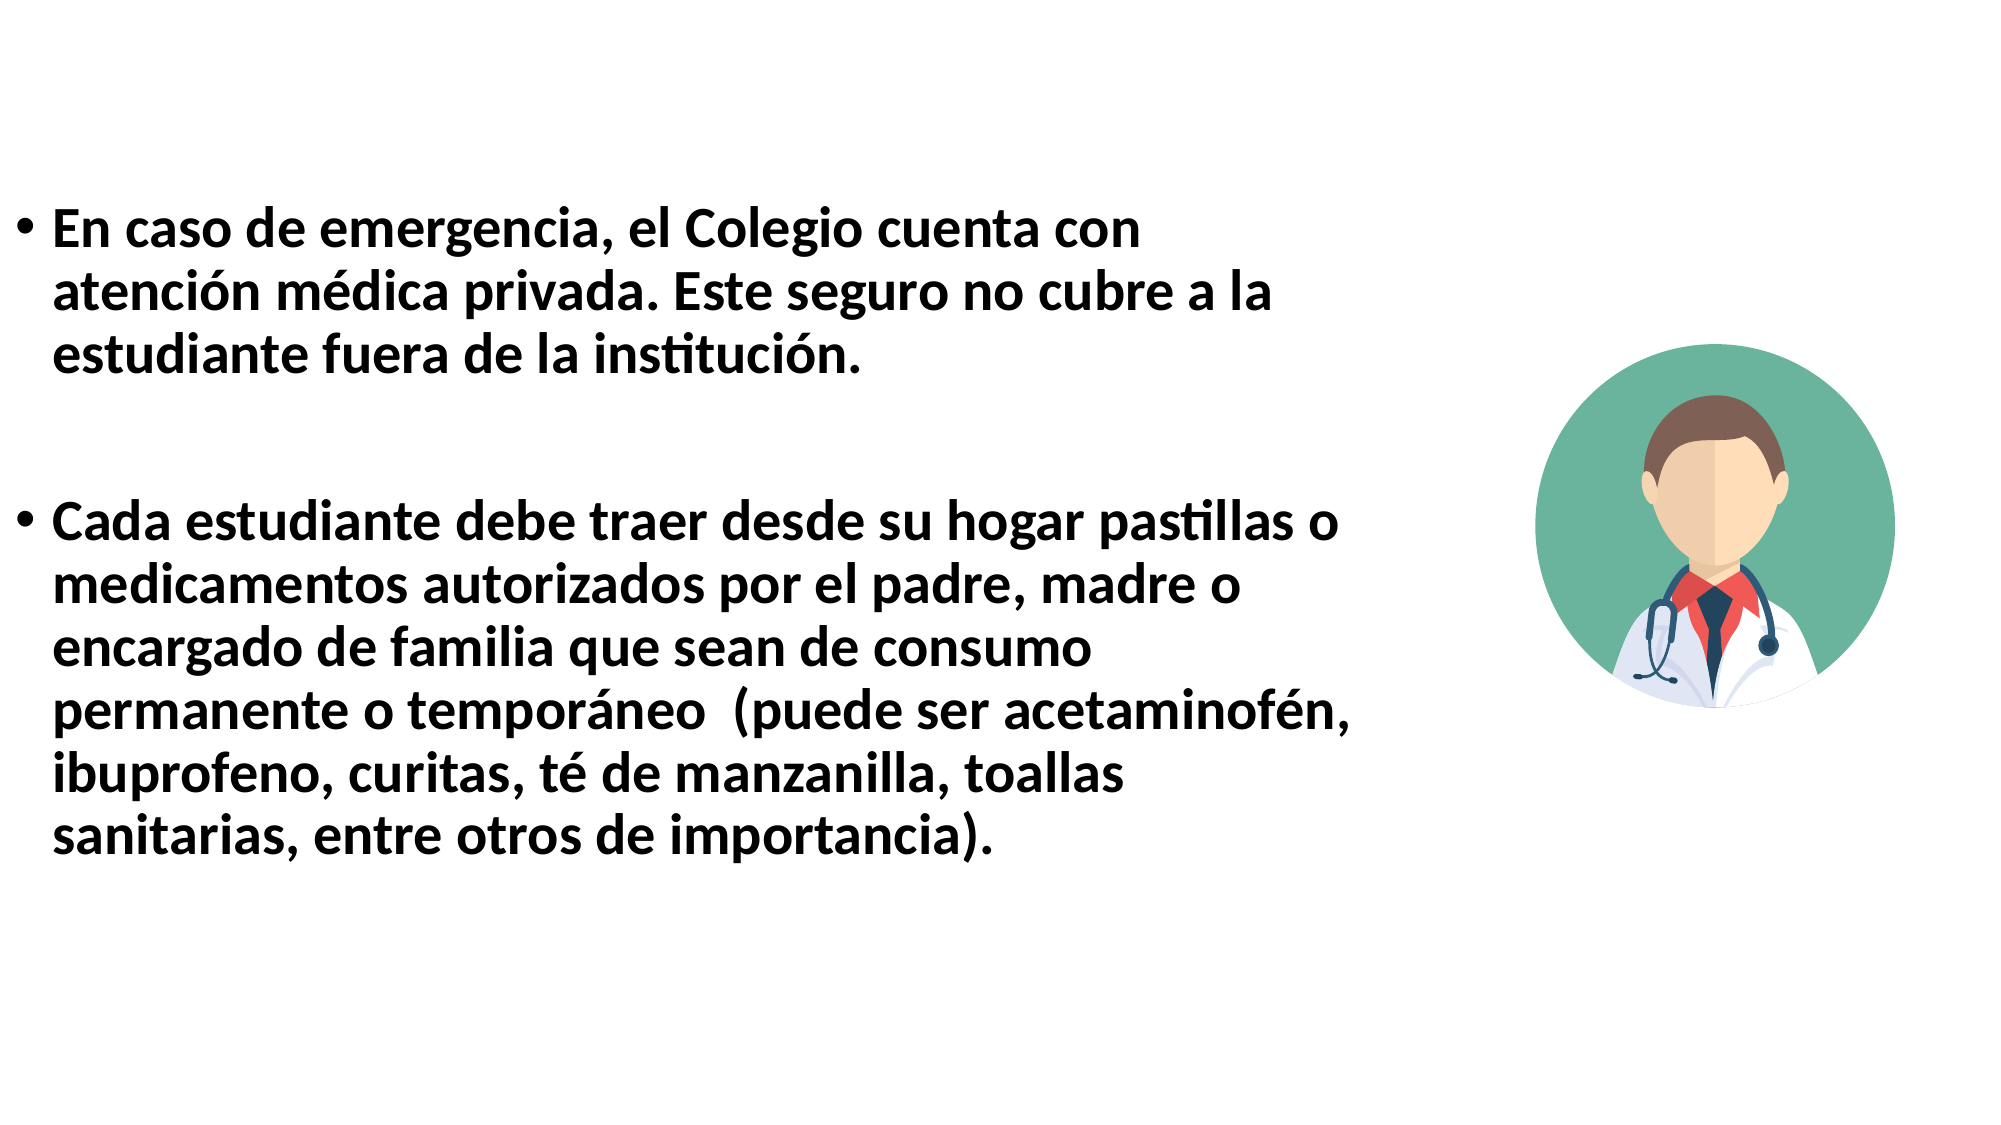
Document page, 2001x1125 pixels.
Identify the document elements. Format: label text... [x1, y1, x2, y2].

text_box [1535, 344, 1896, 708]
list En caso de emergencia, el Colegio cuenta con atención médica privada. Este seguro no cubre a la estudiante fuera de la institución. Cada estudiante debe traer desde su hogar pastillas o medicamentos autorizados por el padre, madre o encargado de familia que sean de consumo permanente o temporáneo (puede ser acetaminofén, ibuprofeno, curitas, té de manzanilla, toallas sanitarias, entre otros de importancia). [0, 189, 1374, 1125]
